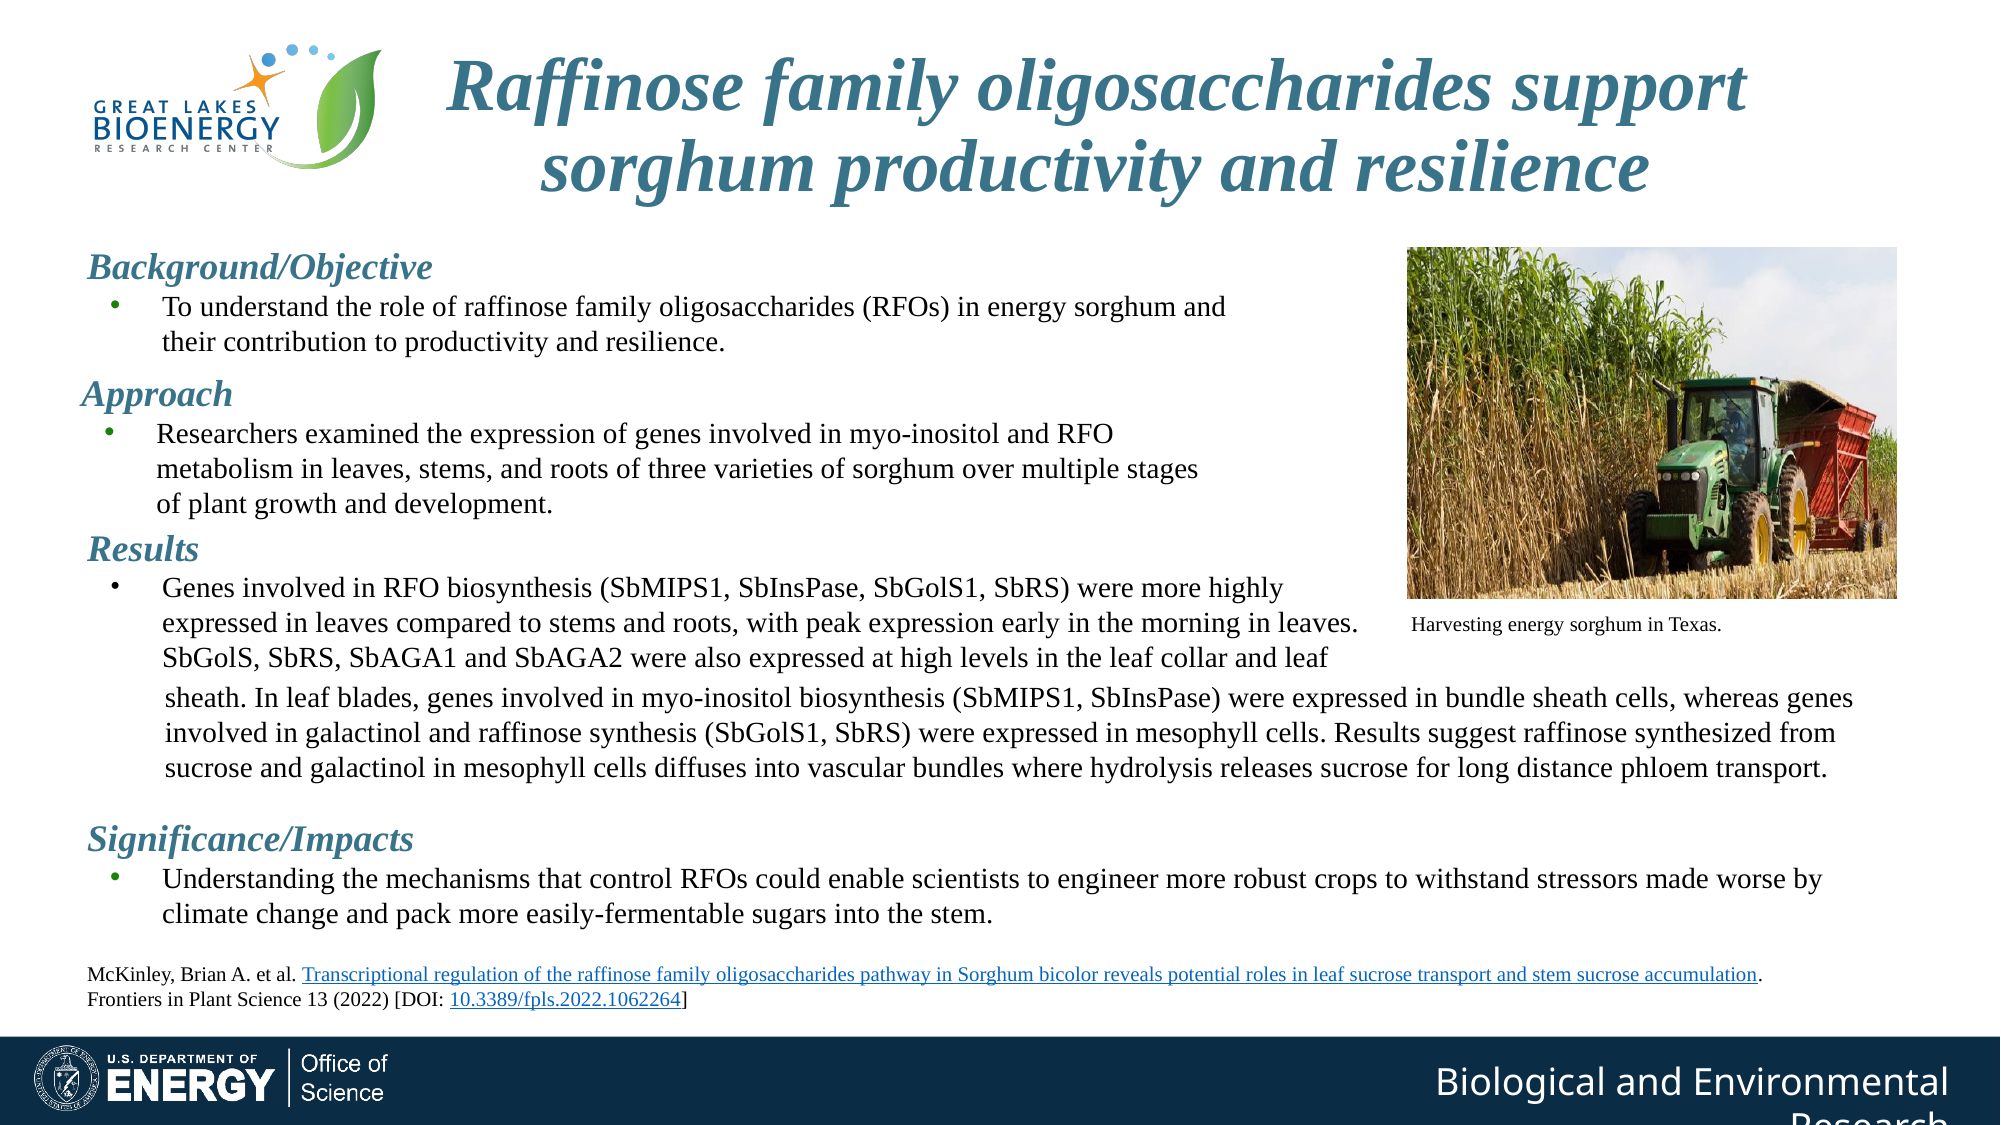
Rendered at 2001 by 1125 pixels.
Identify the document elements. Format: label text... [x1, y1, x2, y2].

text_box Background/Objective To understand the role of raffinose family oligosaccharides (RFOs) in energy sorghum and their contribution to productivity and resilience. [71, 234, 1285, 387]
text_box Harvesting energy sorghum in Texas. [1396, 595, 1897, 644]
text_box sheath. In leaf blades, genes involved in myo-inositol biosynthesis (SbMIPS1, SbInsPase) were expressed in bundle sheath cells, whereas genes involved in galactinol and raffinose synthesis (SbGolS1, SbRS) were expressed in mesophyll cells. Results suggest raffinose synthesized from sucrose and galactinol in mesophyll cells diffuses into vascular bundles where hydrolysis releases sucrose for long distance phloem transport. [149, 662, 1897, 795]
text_box Raffinose family oligosaccharides support sorghum productivity and resilience [355, 18, 1838, 235]
picture [66, 30, 410, 183]
text_box Approach Researchers examined the expression of genes involved in myo-inositol and RFO metabolism in leaves, stems, and roots of three varieties of sorghum over multiple stages of plant growth and development. [66, 361, 1239, 529]
picture [1407, 247, 1898, 600]
text_box Results Genes involved in RFO biosynthesis (SbMIPS1, SbInsPase, SbGolS1, SbRS) were more highly expressed in leaves compared to stems and roots, with peak expression early in the morning in leaves. SbGolS, SbRS, SbAGA1 and SbAGA2 were also expressed at high levels in the leaf collar and leaf [72, 516, 1376, 703]
text_box Significance/Impacts Understanding the mechanisms that control RFOs could enable scientists to engineer more robust crops to withstand stressors made worse by climate change and pack more easily-fermentable sugars into the stem. [71, 806, 1887, 937]
picture [34, 1045, 388, 1111]
text_box McKinley, Brian A. et al. Transcriptional regulation of the raffinose family oligosaccharides pathway in Sorghum bicolor reveals potential roles in leaf sucrose transport and stem sucrose accumulation. Frontiers in Plant Science 13 (2022) [DOI: 10.3389/fpls.2022.1062264] [72, 953, 1780, 1018]
